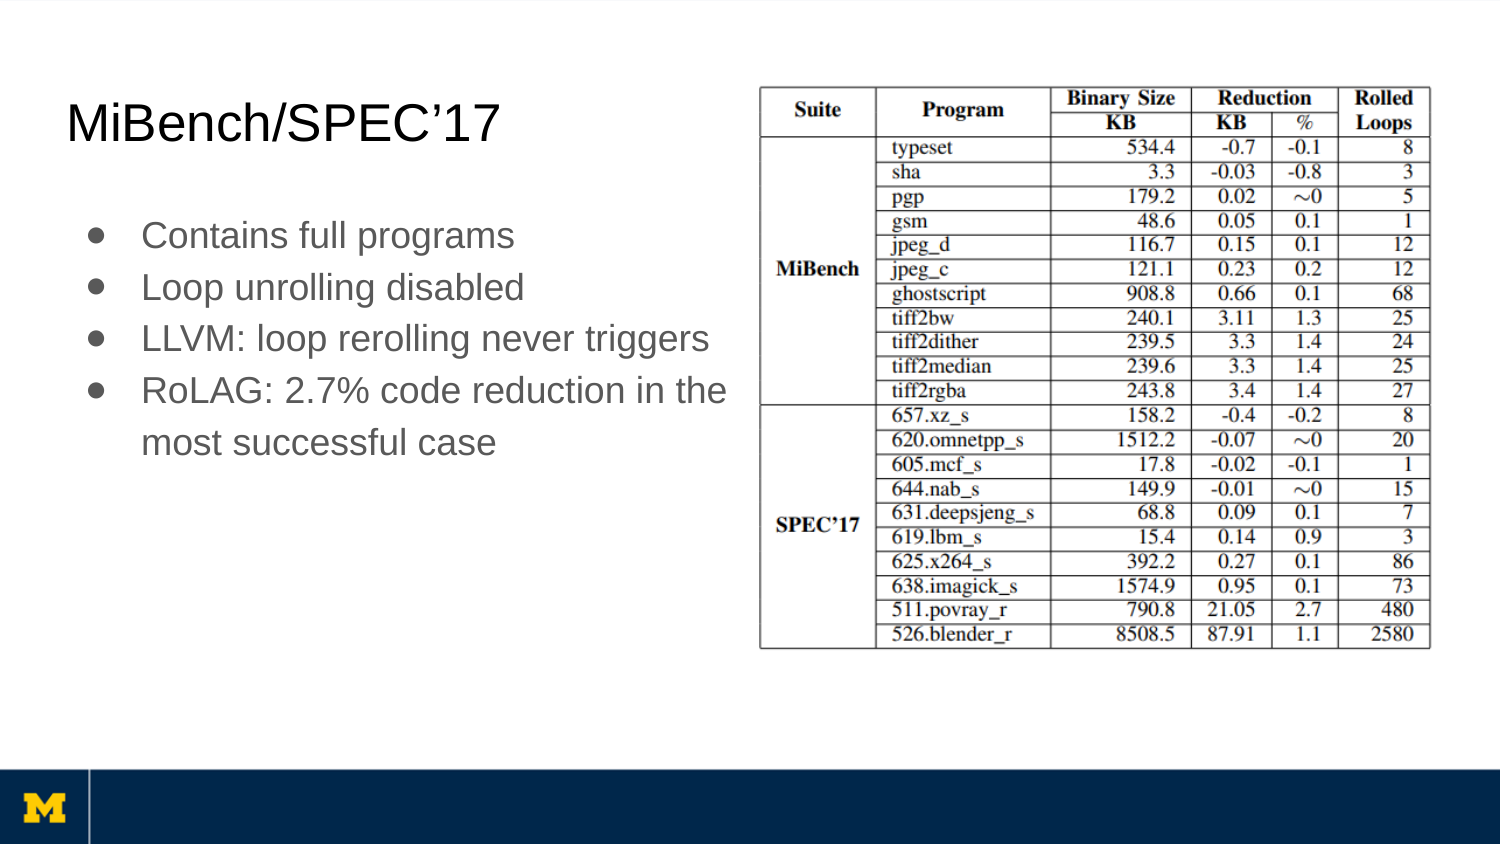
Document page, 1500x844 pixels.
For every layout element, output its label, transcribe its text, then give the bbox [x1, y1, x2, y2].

list Contains full programs Loop unrolling disabled LLVM: loop rerolling never triggers RoLAG: 2.7% code reduction in the most successful case [51, 189, 750, 750]
title MiBench/SPEC’17 [51, 72, 748, 167]
picture [0, 0, 1500, 844]
